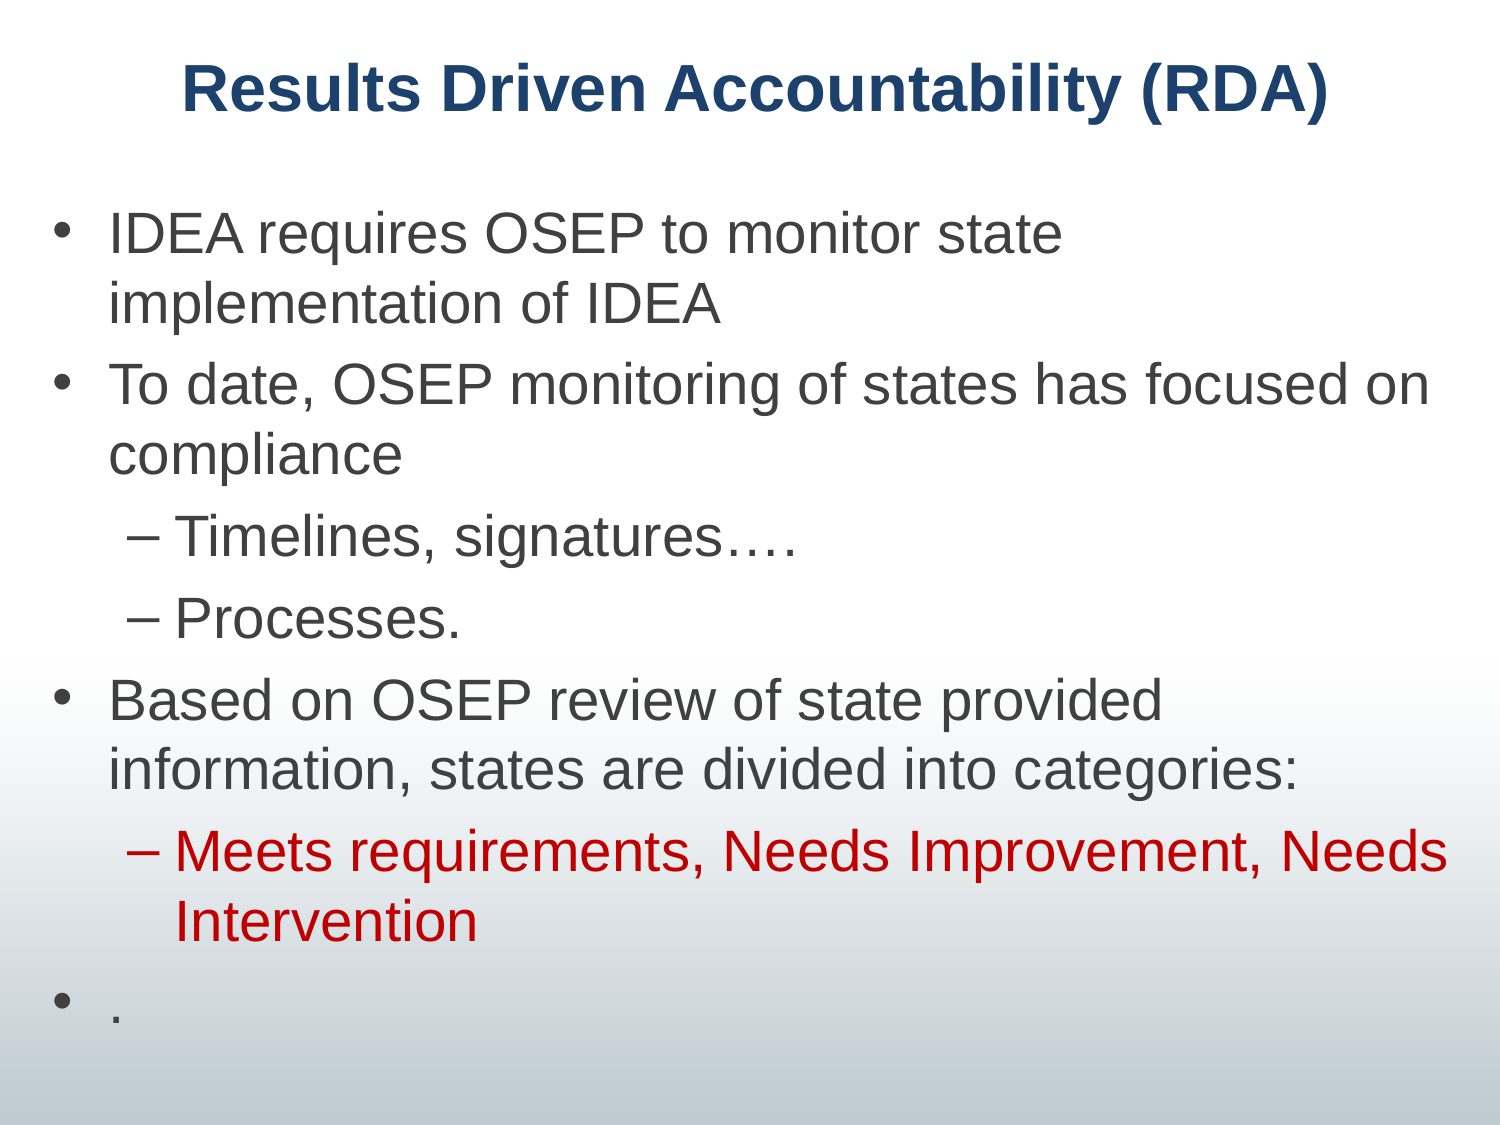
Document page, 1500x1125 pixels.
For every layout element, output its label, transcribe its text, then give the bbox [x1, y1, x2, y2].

title Results Driven Accountability (RDA) [37, 37, 1475, 163]
list IDEA requires OSEP to monitor state implementation of IDEA To date, OSEP monitoring of states has focused on compliance Timelines, signatures…. Processes. Based on OSEP review of state provided information, states are divided into categories: Meets requirements, Needs Improvement, Needs Intervention . [37, 187, 1475, 1088]
picture [0, 0, 1500, 1125]
